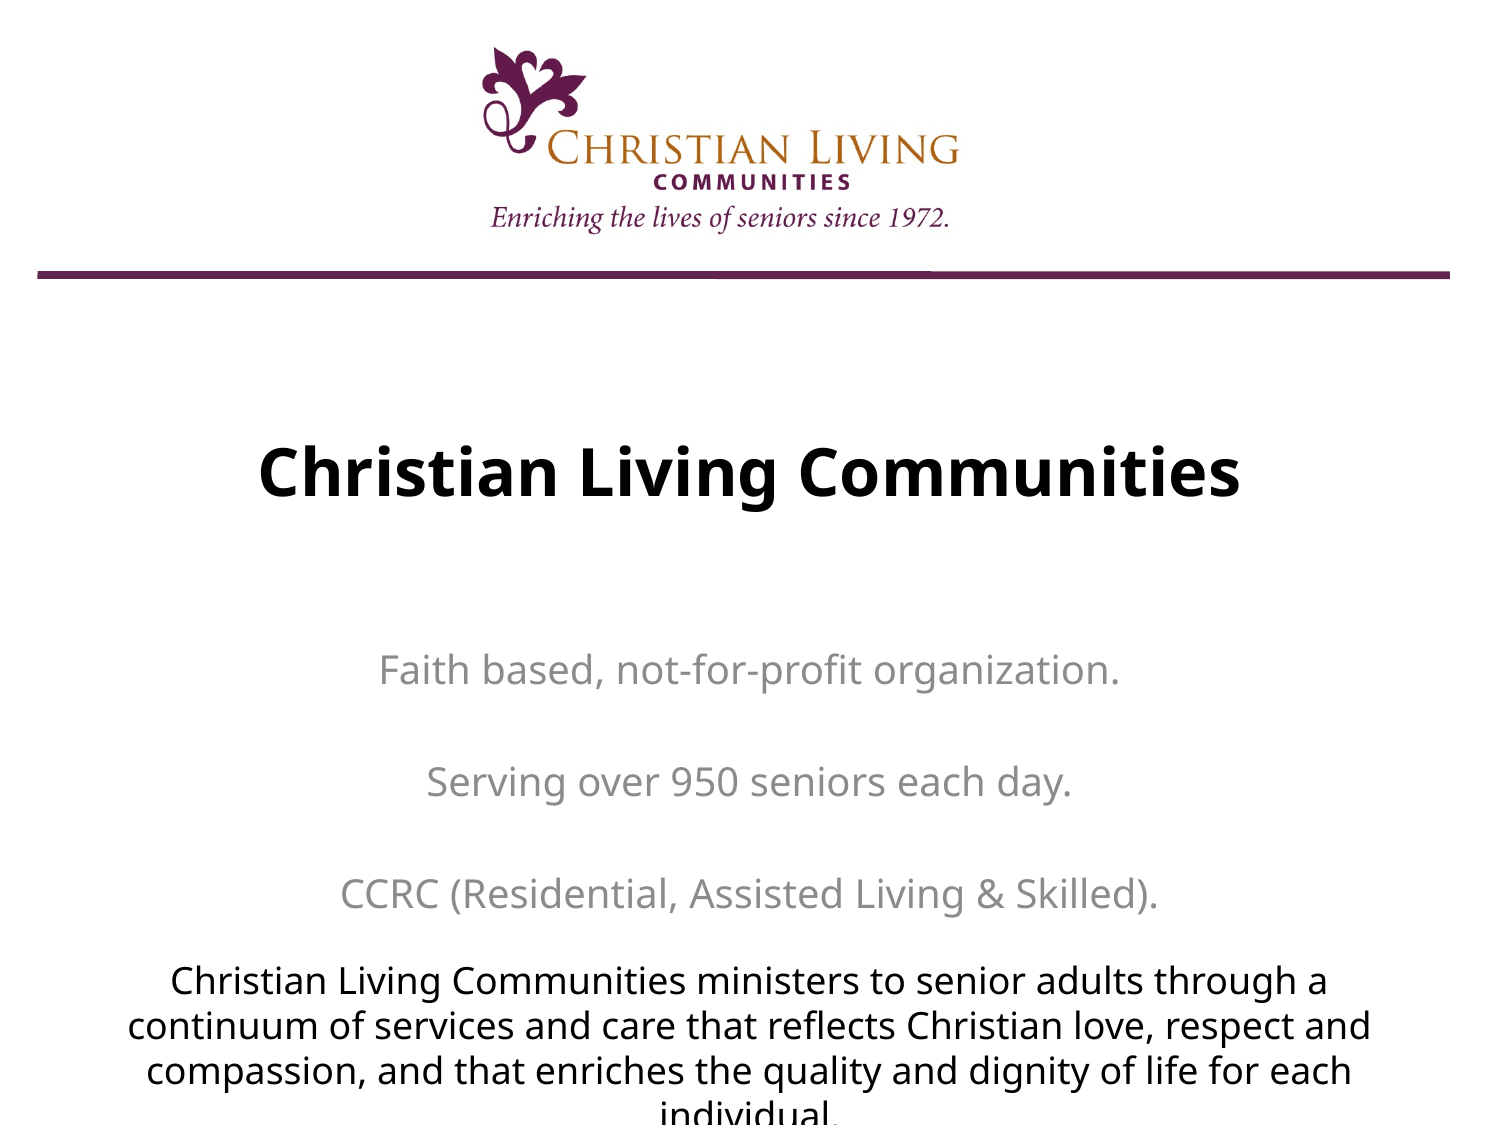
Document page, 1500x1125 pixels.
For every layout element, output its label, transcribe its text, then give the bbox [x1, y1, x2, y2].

picture [474, 37, 968, 244]
subtitle Faith based, not-for-profit organization. Serving over 950 seniors each day. CCRC (Residential, Assisted Living & Skilled). [224, 637, 1276, 926]
title Christian Living Communities [112, 349, 1388, 591]
